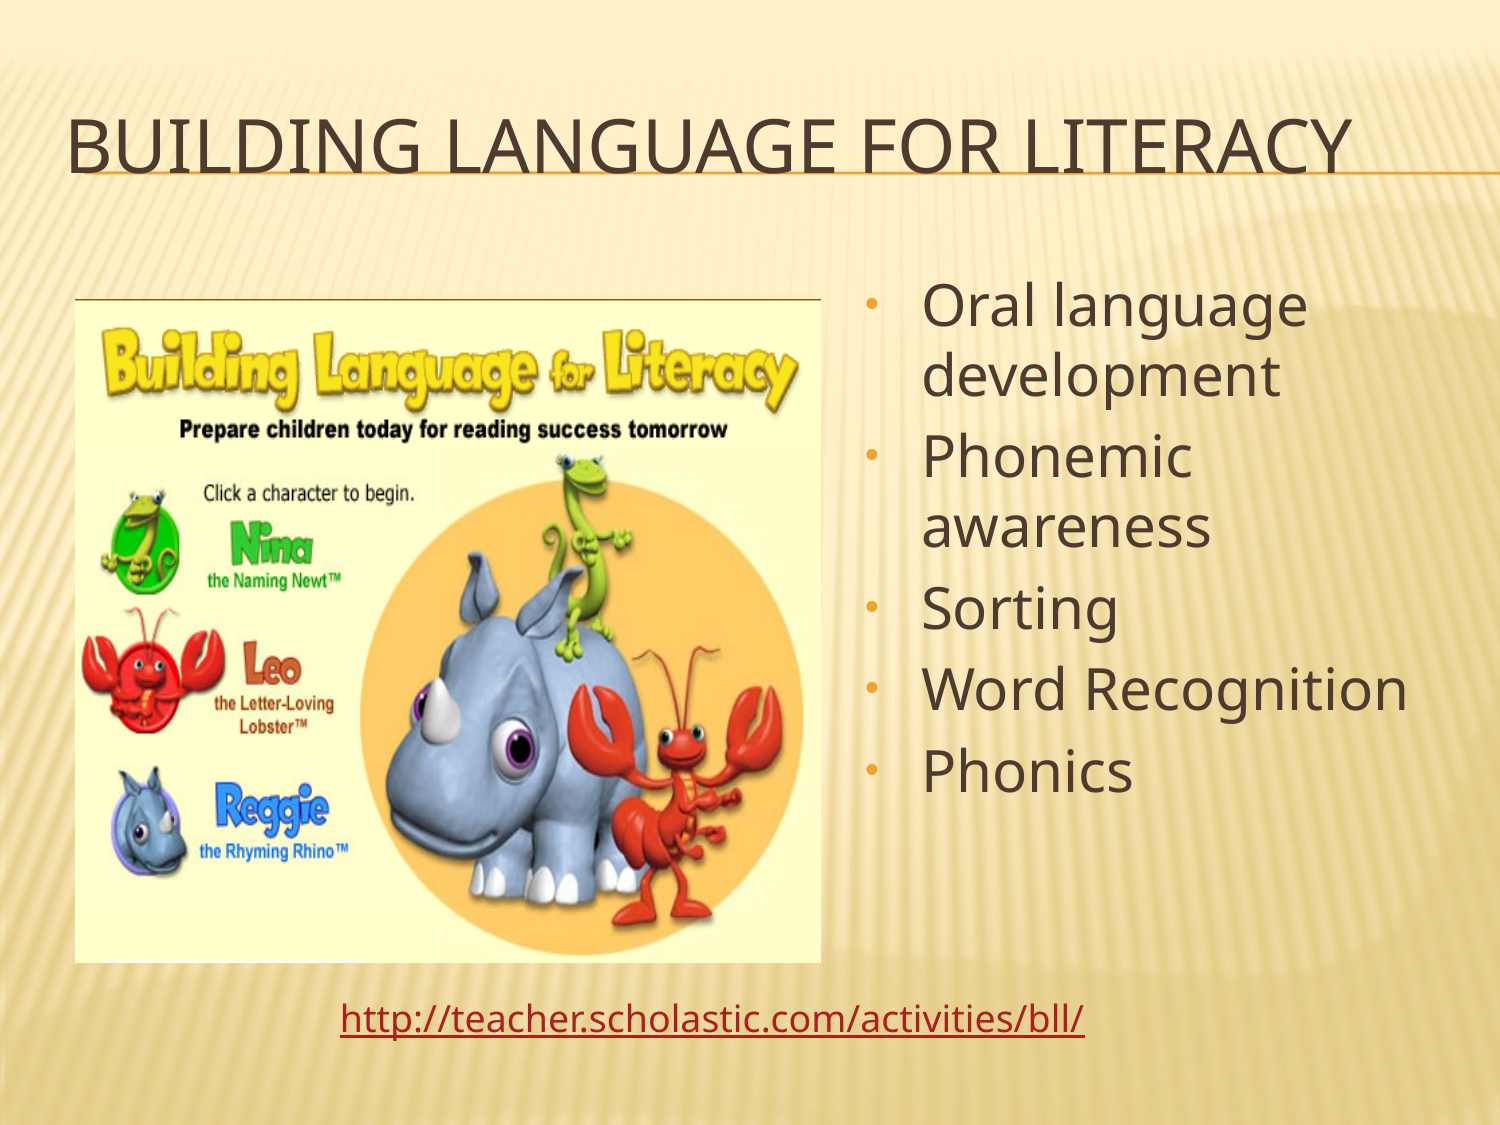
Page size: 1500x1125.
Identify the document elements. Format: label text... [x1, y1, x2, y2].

text_box http://teacher.scholastic.com/activities/bll/ [112, 987, 1313, 1054]
list Oral language development Phonemic awareness Sorting Word Recognition Phonics [849, 260, 1433, 950]
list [74, 299, 821, 963]
title Building Language for Literacy [49, 75, 1475, 213]
